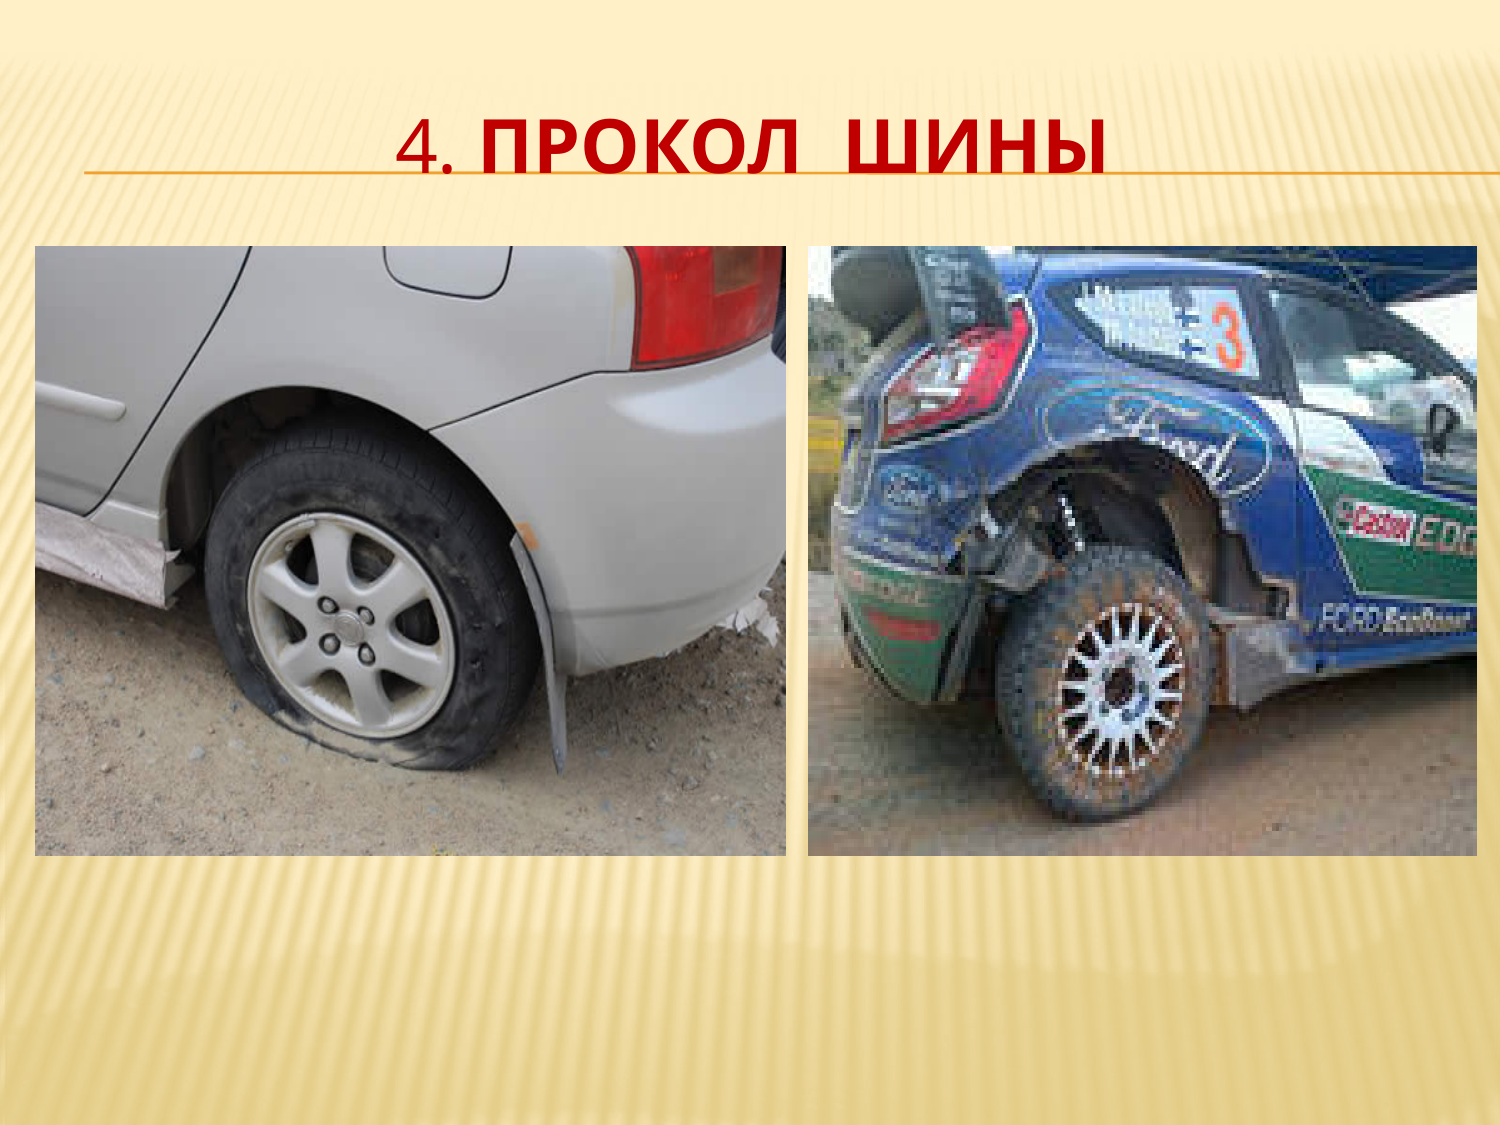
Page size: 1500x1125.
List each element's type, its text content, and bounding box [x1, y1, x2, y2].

title 4. Прокол шины [50, 75, 1475, 213]
picture [808, 245, 1477, 856]
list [34, 245, 786, 856]
